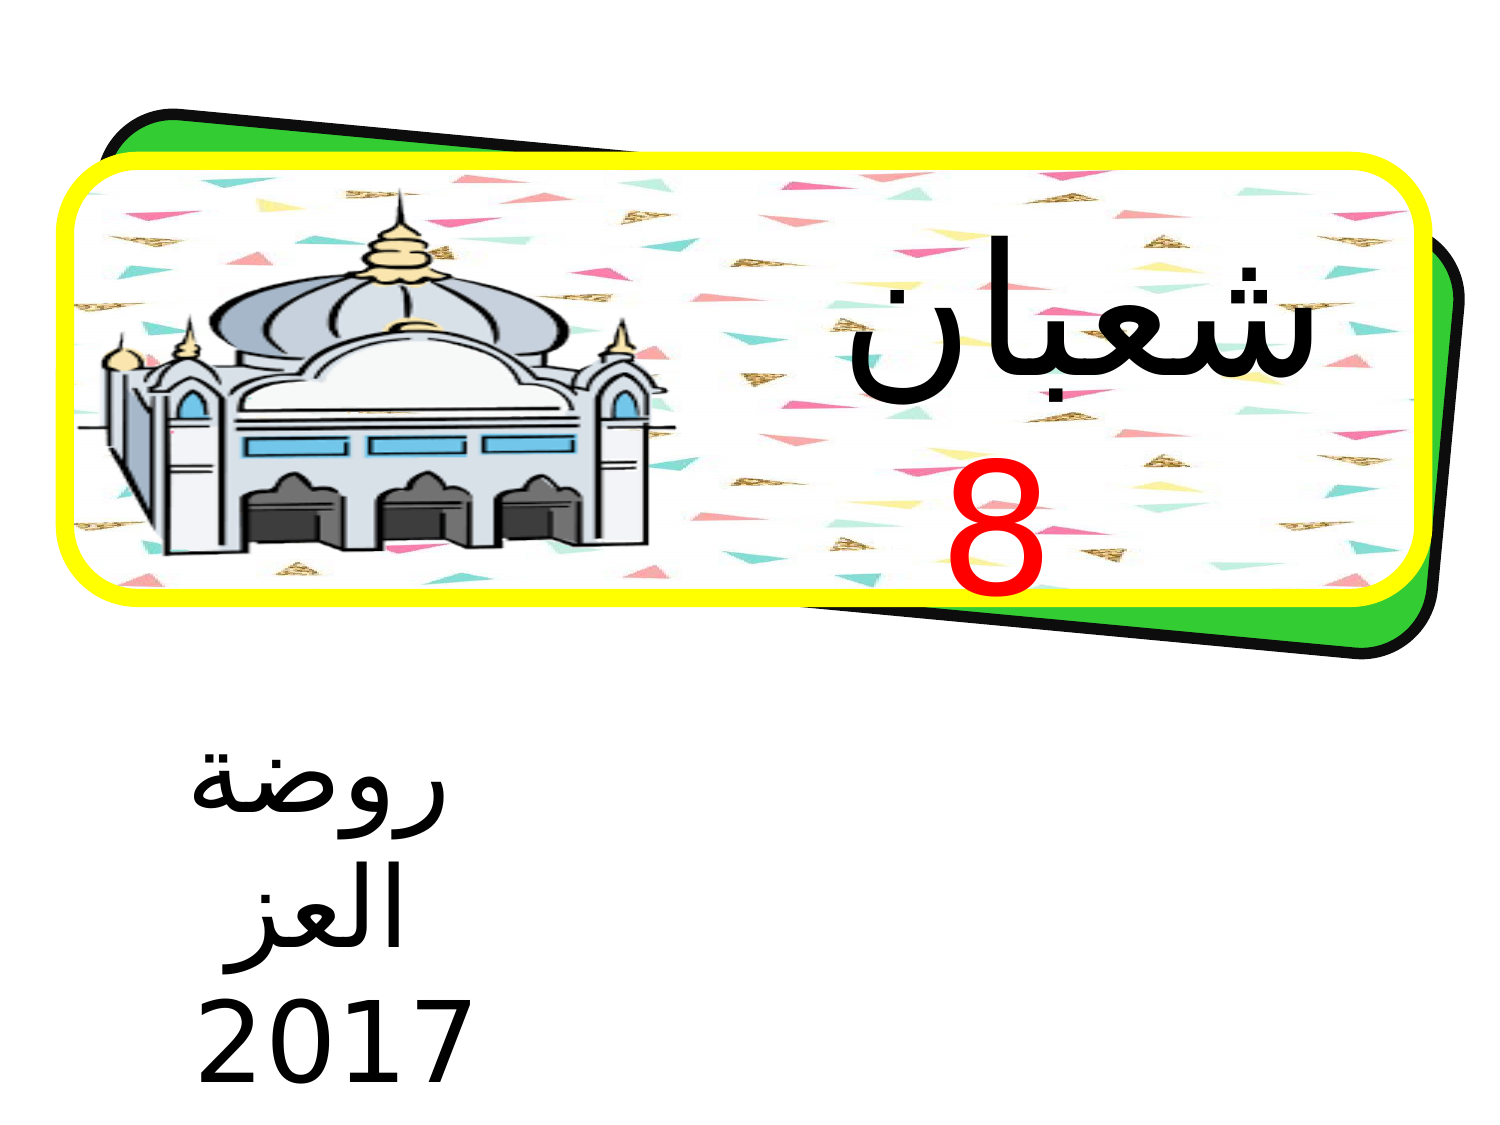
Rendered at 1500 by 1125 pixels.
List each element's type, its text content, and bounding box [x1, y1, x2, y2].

text_box [1180, 236, 1462, 656]
picture [67, 183, 692, 561]
text_box شعبان 8 [601, 184, 1393, 639]
text_box روضة العز 2017 [64, 692, 573, 1113]
text_box [102, 112, 665, 167]
text_box [76, 568, 601, 601]
text_box [83, 158, 1426, 587]
